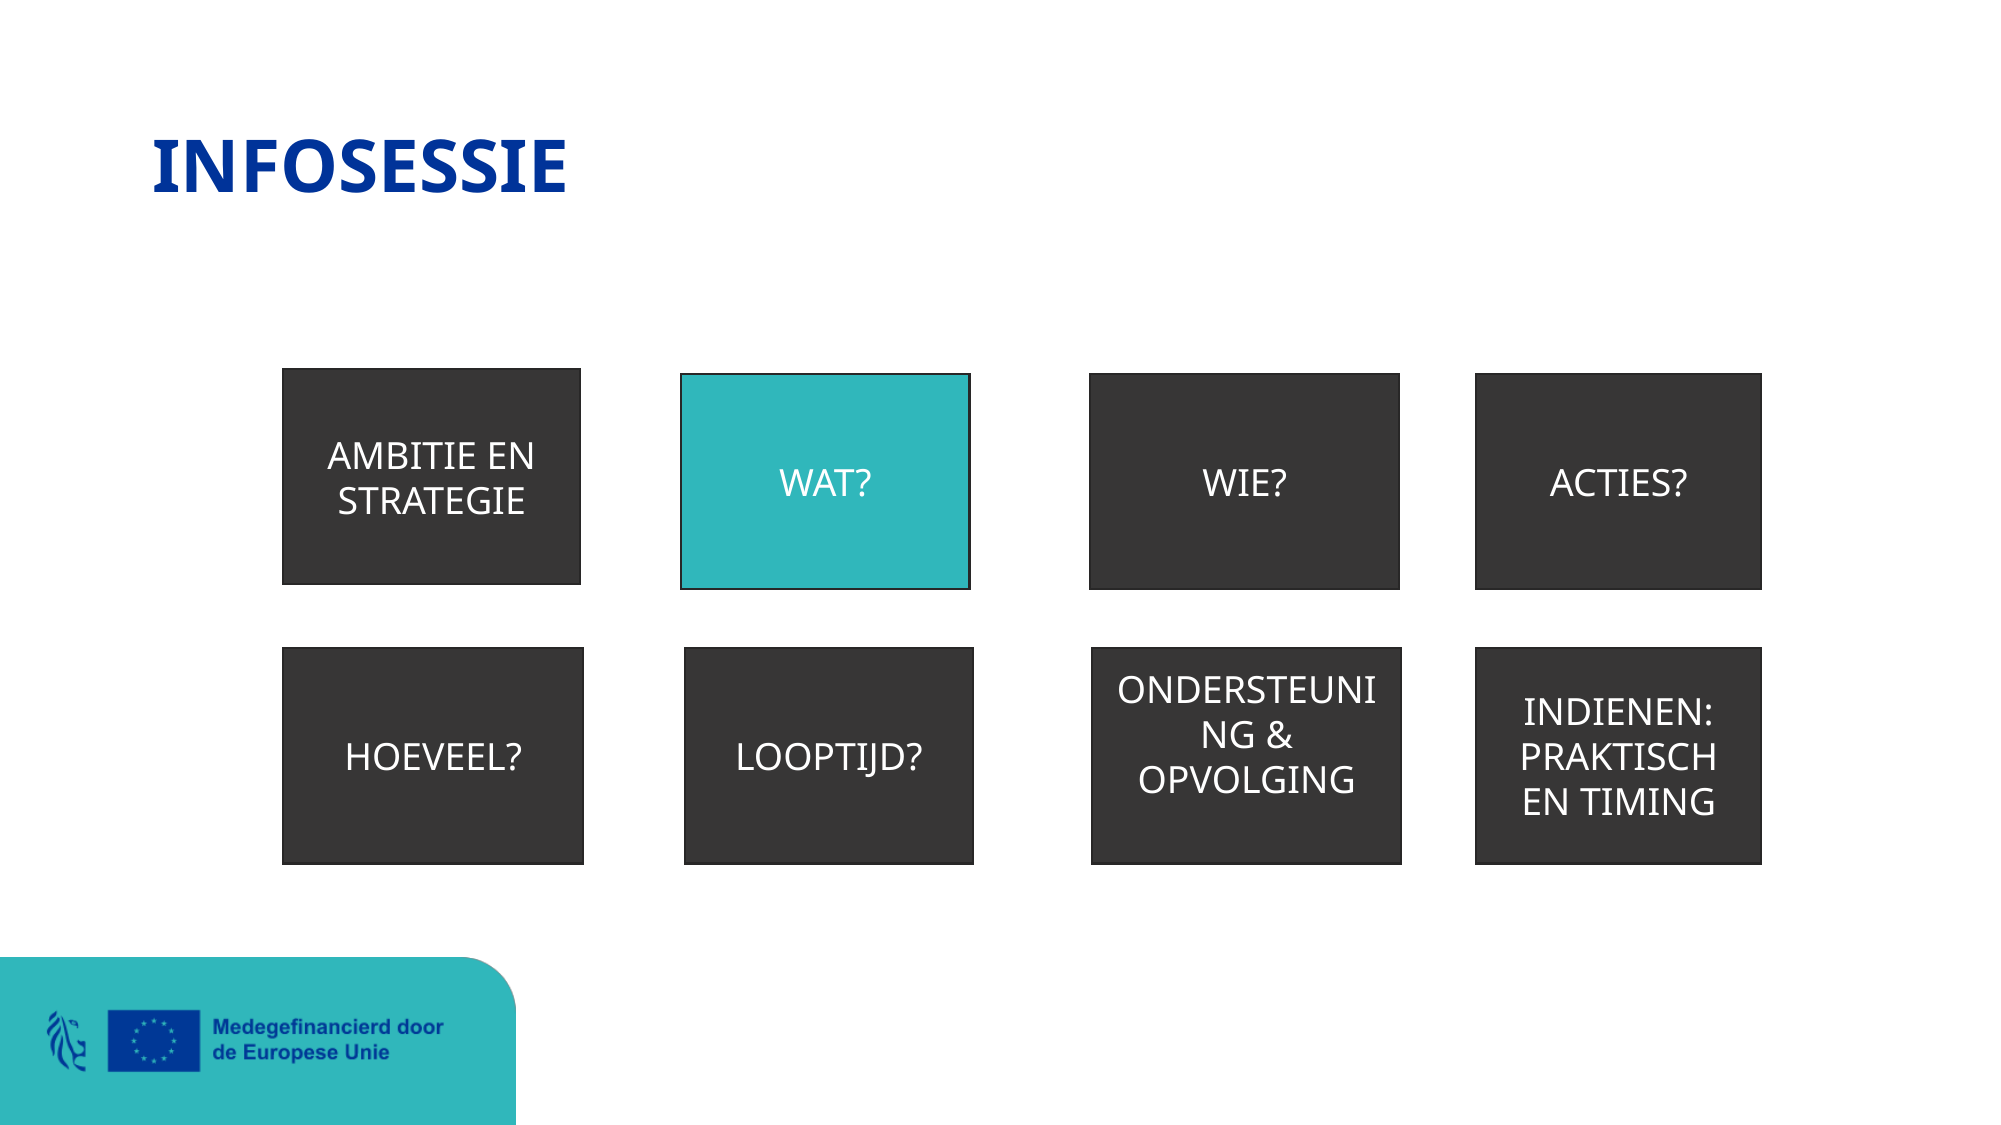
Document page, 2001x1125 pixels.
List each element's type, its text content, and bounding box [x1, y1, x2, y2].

title INFOSESSIE [137, 59, 1863, 278]
text_box WAT? [681, 373, 970, 589]
text_box WIE? [1089, 373, 1400, 589]
text_box HOEVEEL? [283, 648, 584, 864]
list [137, 299, 1863, 923]
text_box INDIENEN: PRAKTISCH EN TIMING [1476, 648, 1762, 864]
text_box AMBITIE EN STRATEGIE [283, 368, 580, 585]
text_box ACTIES? [1476, 373, 1762, 589]
text_box ONDERSTEUNING & OPVOLGING [1092, 648, 1402, 864]
picture [0, 957, 516, 1125]
text_box LOOPTIJD? [684, 648, 973, 864]
